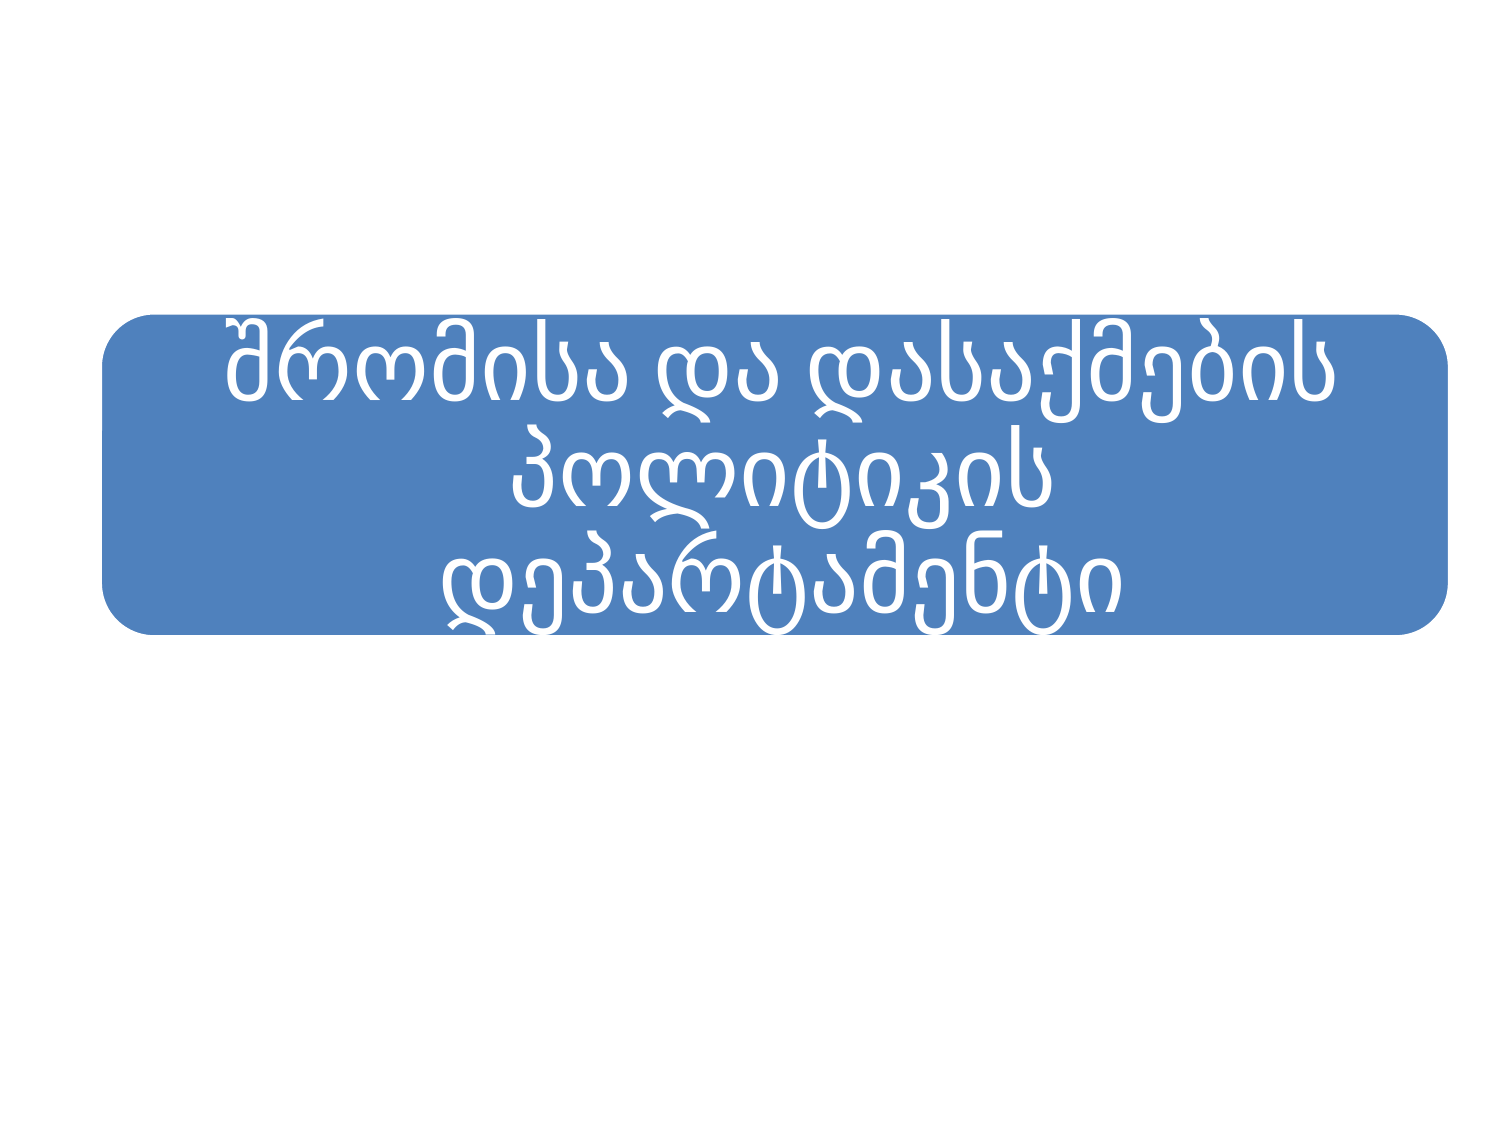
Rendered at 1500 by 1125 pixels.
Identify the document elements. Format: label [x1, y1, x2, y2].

text_box [99, 287, 1451, 651]
